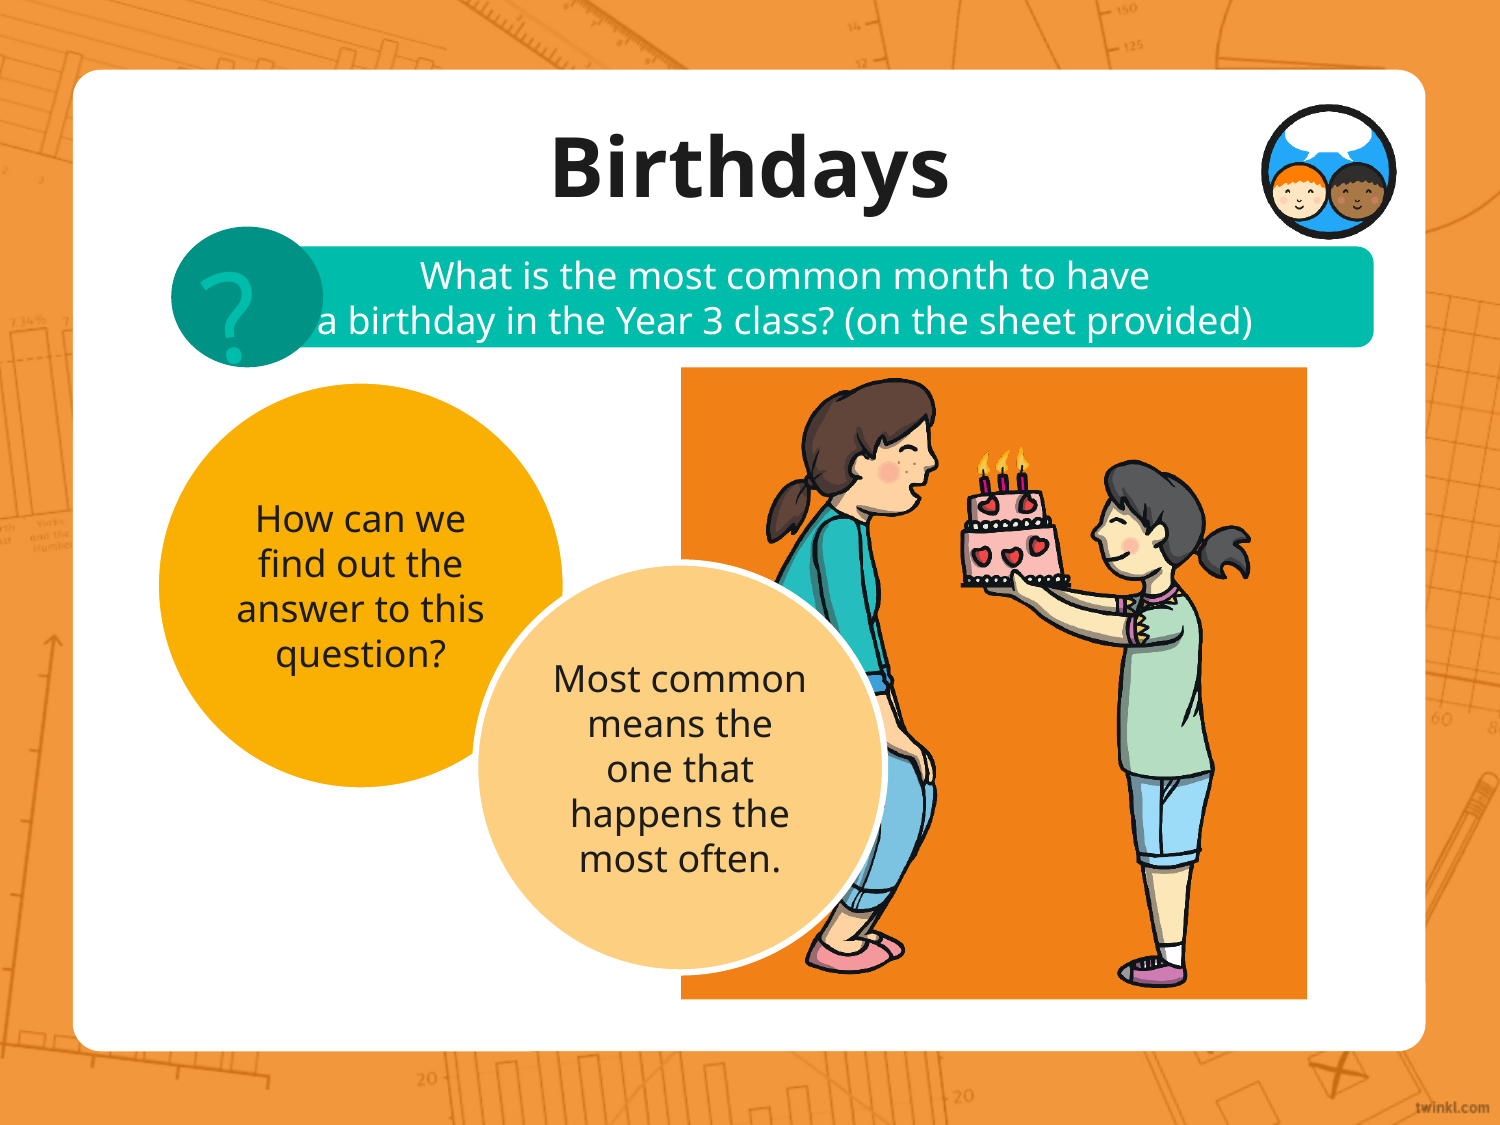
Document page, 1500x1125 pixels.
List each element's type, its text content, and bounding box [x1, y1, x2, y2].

text_box How can we find out the answer to this question? [154, 390, 567, 792]
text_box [171, 226, 1374, 390]
text_box Birthdays [548, 114, 951, 215]
picture [0, 0, 1500, 1125]
text_box [680, 390, 1308, 1000]
text_box Most common means the one that happens the most often. [474, 561, 737, 974]
